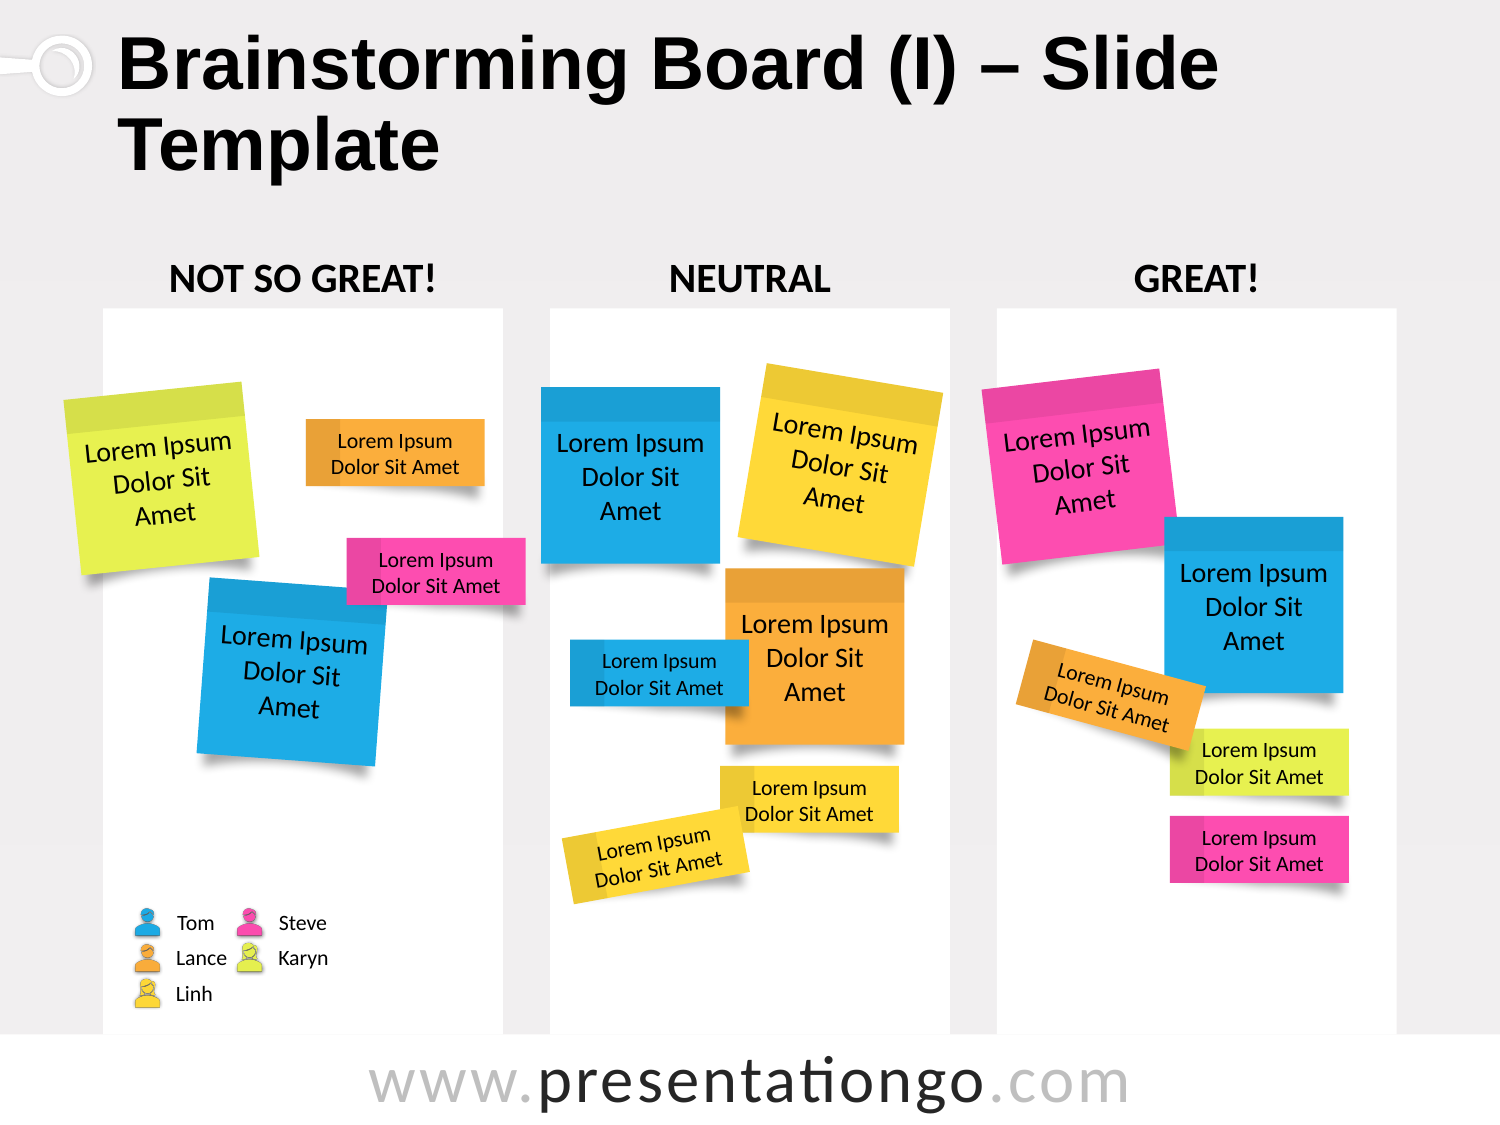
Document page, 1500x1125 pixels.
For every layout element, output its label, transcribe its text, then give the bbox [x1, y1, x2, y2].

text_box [750, 376, 930, 554]
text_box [103, 308, 1397, 1035]
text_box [570, 639, 750, 707]
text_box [541, 387, 721, 564]
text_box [346, 537, 526, 605]
picture [231, 904, 268, 977]
text_box NEUTRAL [653, 243, 846, 308]
text_box NOT SO GREAT! [153, 243, 453, 308]
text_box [1021, 661, 1201, 729]
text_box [202, 583, 382, 761]
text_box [566, 821, 746, 889]
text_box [720, 765, 900, 833]
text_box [72, 390, 252, 567]
title Brainstorming Board (I) – Slide Template [103, 17, 1397, 139]
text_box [1169, 728, 1349, 796]
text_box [991, 378, 1171, 555]
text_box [305, 419, 485, 487]
picture [129, 904, 166, 1013]
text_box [1169, 815, 1349, 883]
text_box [1164, 516, 1344, 694]
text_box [725, 568, 905, 745]
text_box GREAT! [1119, 243, 1275, 308]
